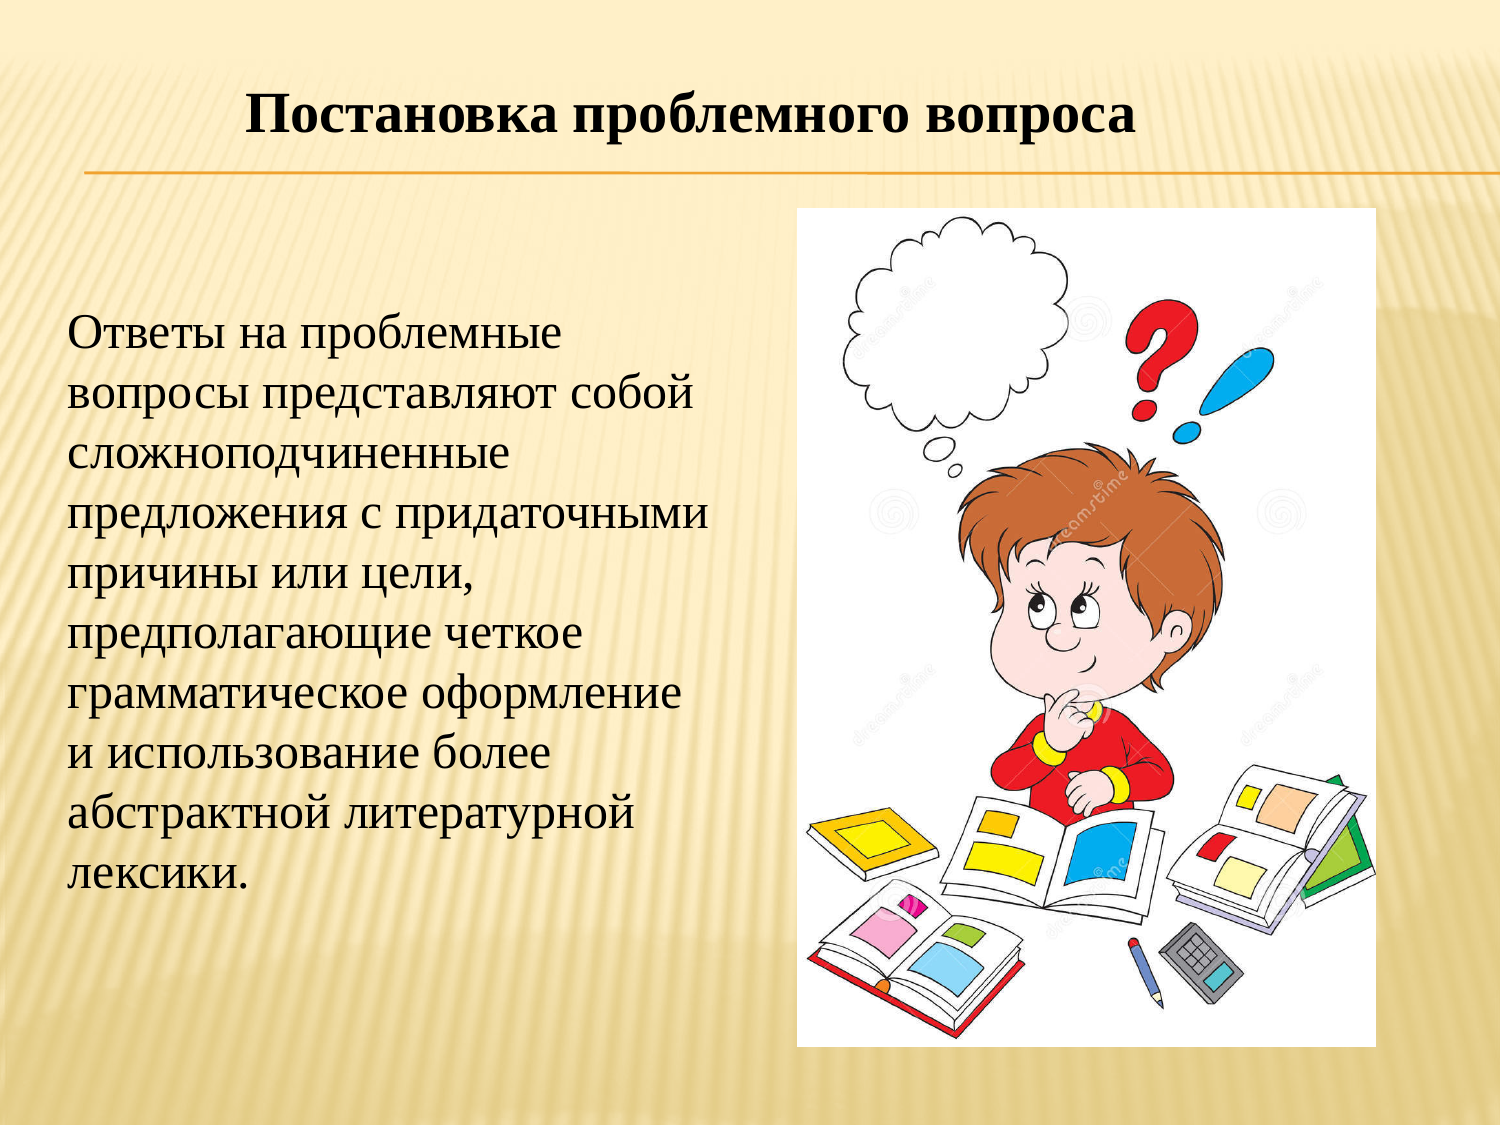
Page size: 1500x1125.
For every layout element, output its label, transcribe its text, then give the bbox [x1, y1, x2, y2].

text_box Ответы на проблемные вопросы представляют собой сложноподчиненные предложения с придаточными причины или цели, предполагающие четкое грамматическое оформление и использование более абстрактной литературной лексики. [53, 290, 727, 906]
picture [796, 207, 1377, 1048]
text_box Постановка проблемного вопроса [230, 66, 1424, 152]
